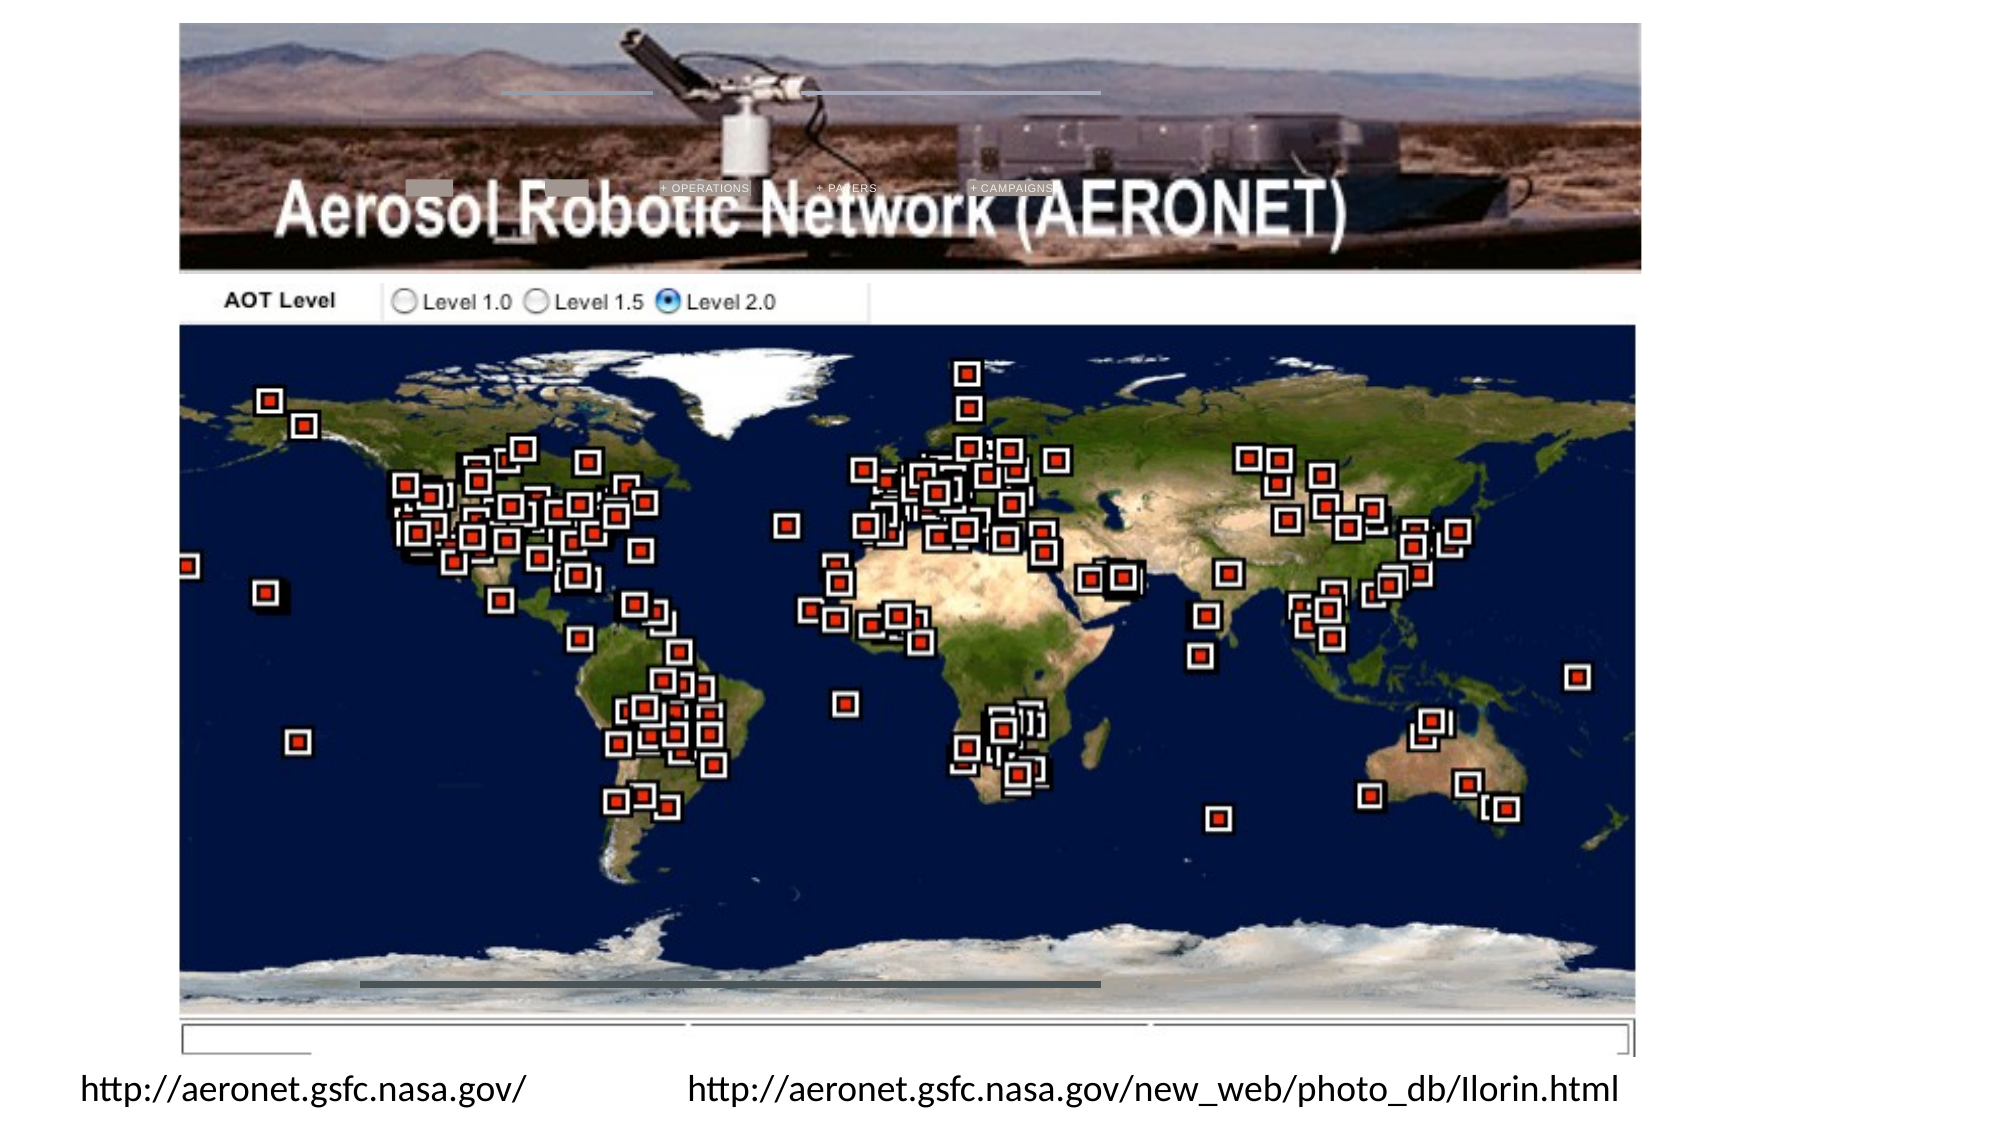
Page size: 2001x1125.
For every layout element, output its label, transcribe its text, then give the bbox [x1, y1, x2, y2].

text_box [178, 283, 1642, 1057]
text_box [405, 179, 454, 197]
text_box [178, 23, 1642, 274]
text_box http://aeronet.gsfc.nasa.gov/new_web/photo_db/Ilorin.html [672, 1056, 1636, 1116]
text_box http://aeronet.gsfc.nasa.gov/ [65, 1056, 542, 1116]
text_box + OPERATIONS + PAPERS + CAMPAIGNS [658, 180, 1055, 195]
text_box [545, 179, 589, 197]
